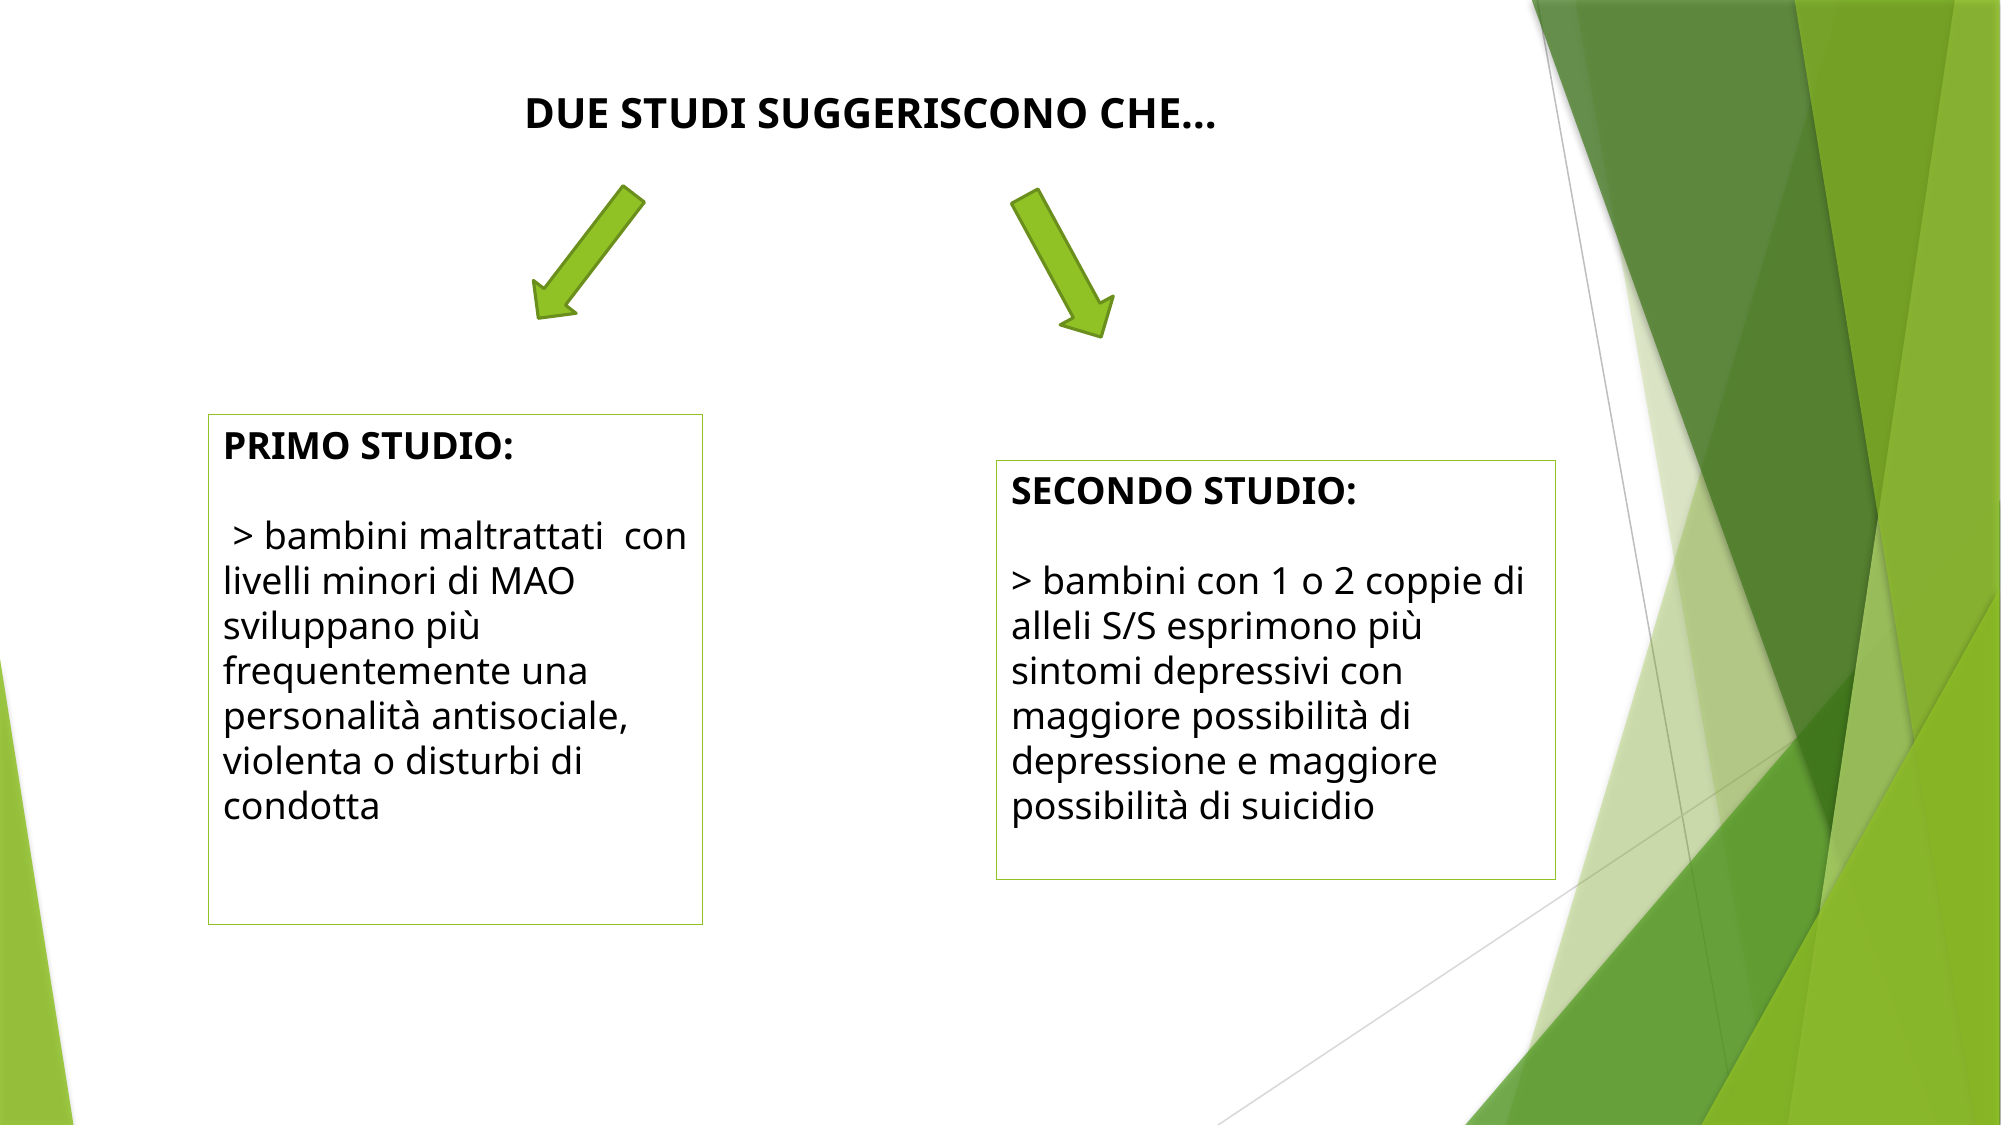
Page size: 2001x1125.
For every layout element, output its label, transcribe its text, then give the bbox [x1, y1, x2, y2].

text_box [531, 184, 646, 320]
text_box [1010, 187, 1115, 339]
text_box PRIMO STUDIO: > bambini maltrattati con livelli minori di MAO sviluppano più frequentemente una personalità antisociale, violenta o disturbi di condotta [208, 414, 703, 925]
text_box SECONDO STUDIO: > bambini con 1 o 2 coppie di alleli S/S esprimono più sintomi depressivi con maggiore possibilità di depressione e maggiore possibilità di suicidio [996, 460, 1556, 880]
text_box DUE STUDI SUGGERISCONO CHE… [382, 79, 1359, 144]
